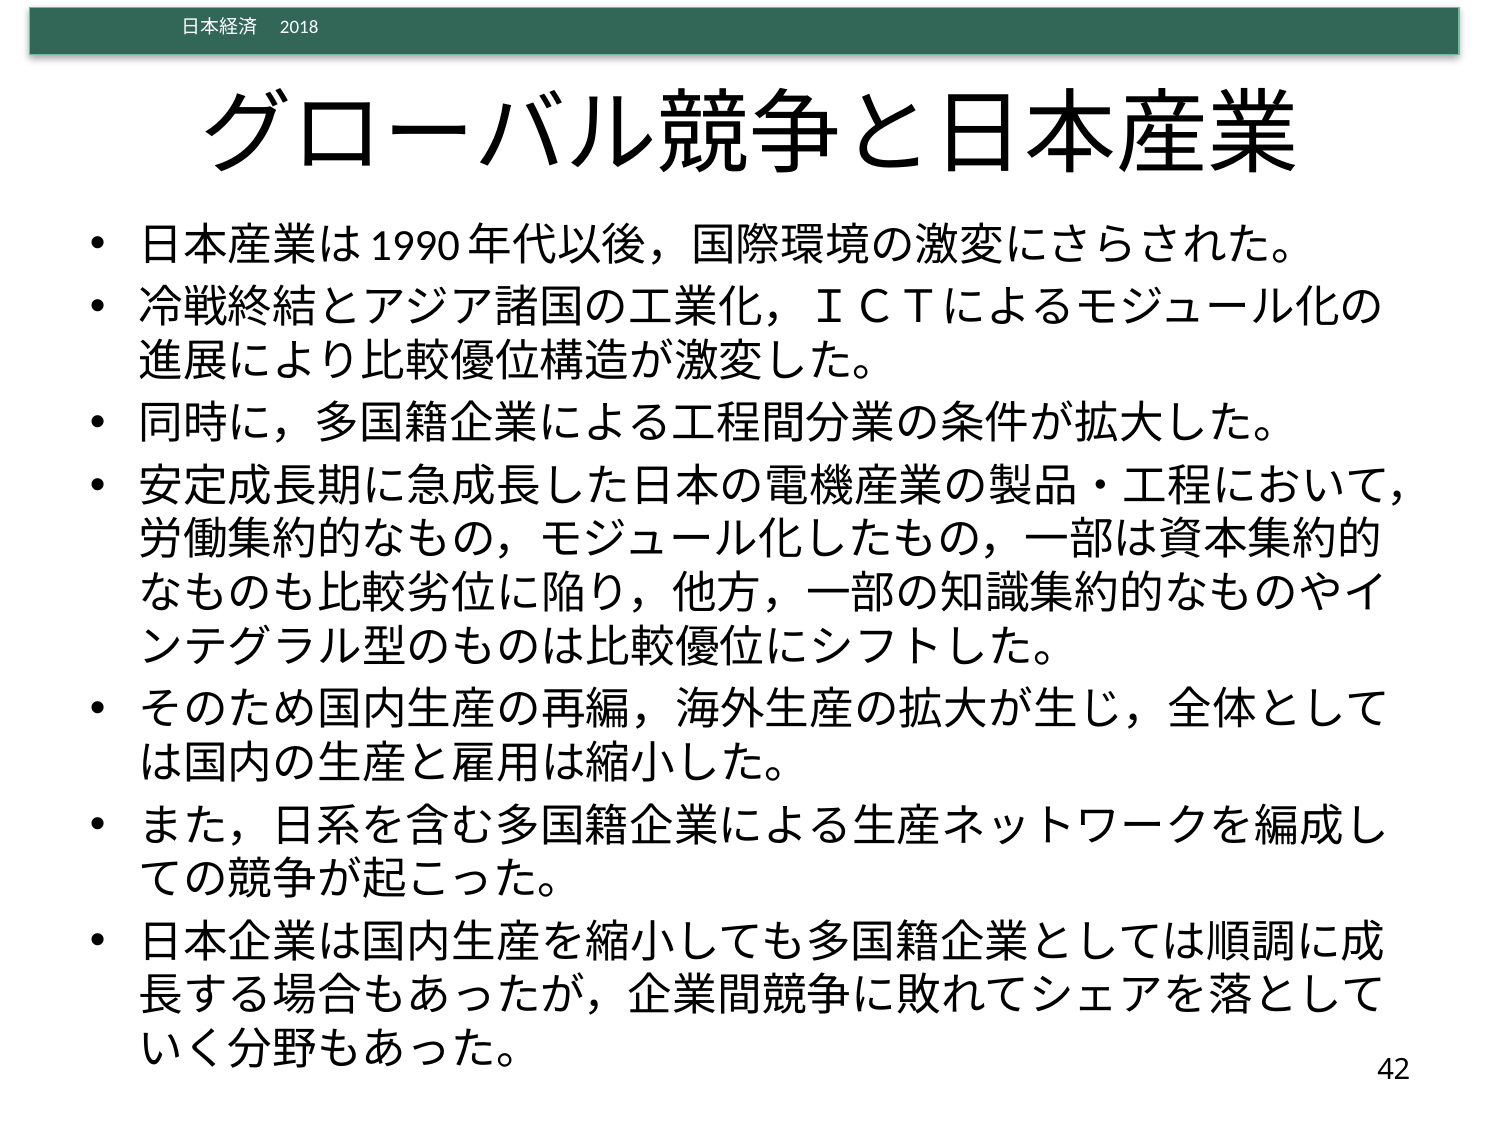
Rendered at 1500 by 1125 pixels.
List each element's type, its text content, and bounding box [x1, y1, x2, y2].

list 日本産業は1990年代以後，国際環境の激変にさらされた。 冷戦終結とアジア諸国の工業化，ＩＣＴによるモジュール化の進展により比較優位構造が激変した。 同時に，多国籍企業による工程間分業の条件が拡大した。 安定成長期に急成長した日本の電機産業の製品・工程において，労働集約的なもの，モジュール化したもの，一部は資本集約的なものも比較劣位に陥り，他方，一部の知識集約的なものやインテグラル型のものは比較優位にシフトした。 そのため国内生産の再編，海外生産の拡大が生じ，全体としては国内の生産と雇用は縮小した。 また，日系を含む多国籍企業による生産ネットワークを編成しての競争が起こった。 日本企業は国内生産を縮小しても多国籍企業としては順調に成長する場合もあったが，企業間競争に敗れてシェアを落としていく分野もあった。 [75, 208, 1425, 1103]
slide_number 42 [1299, 1042, 1425, 1103]
title グローバル競争と日本産業 [75, 66, 1425, 208]
